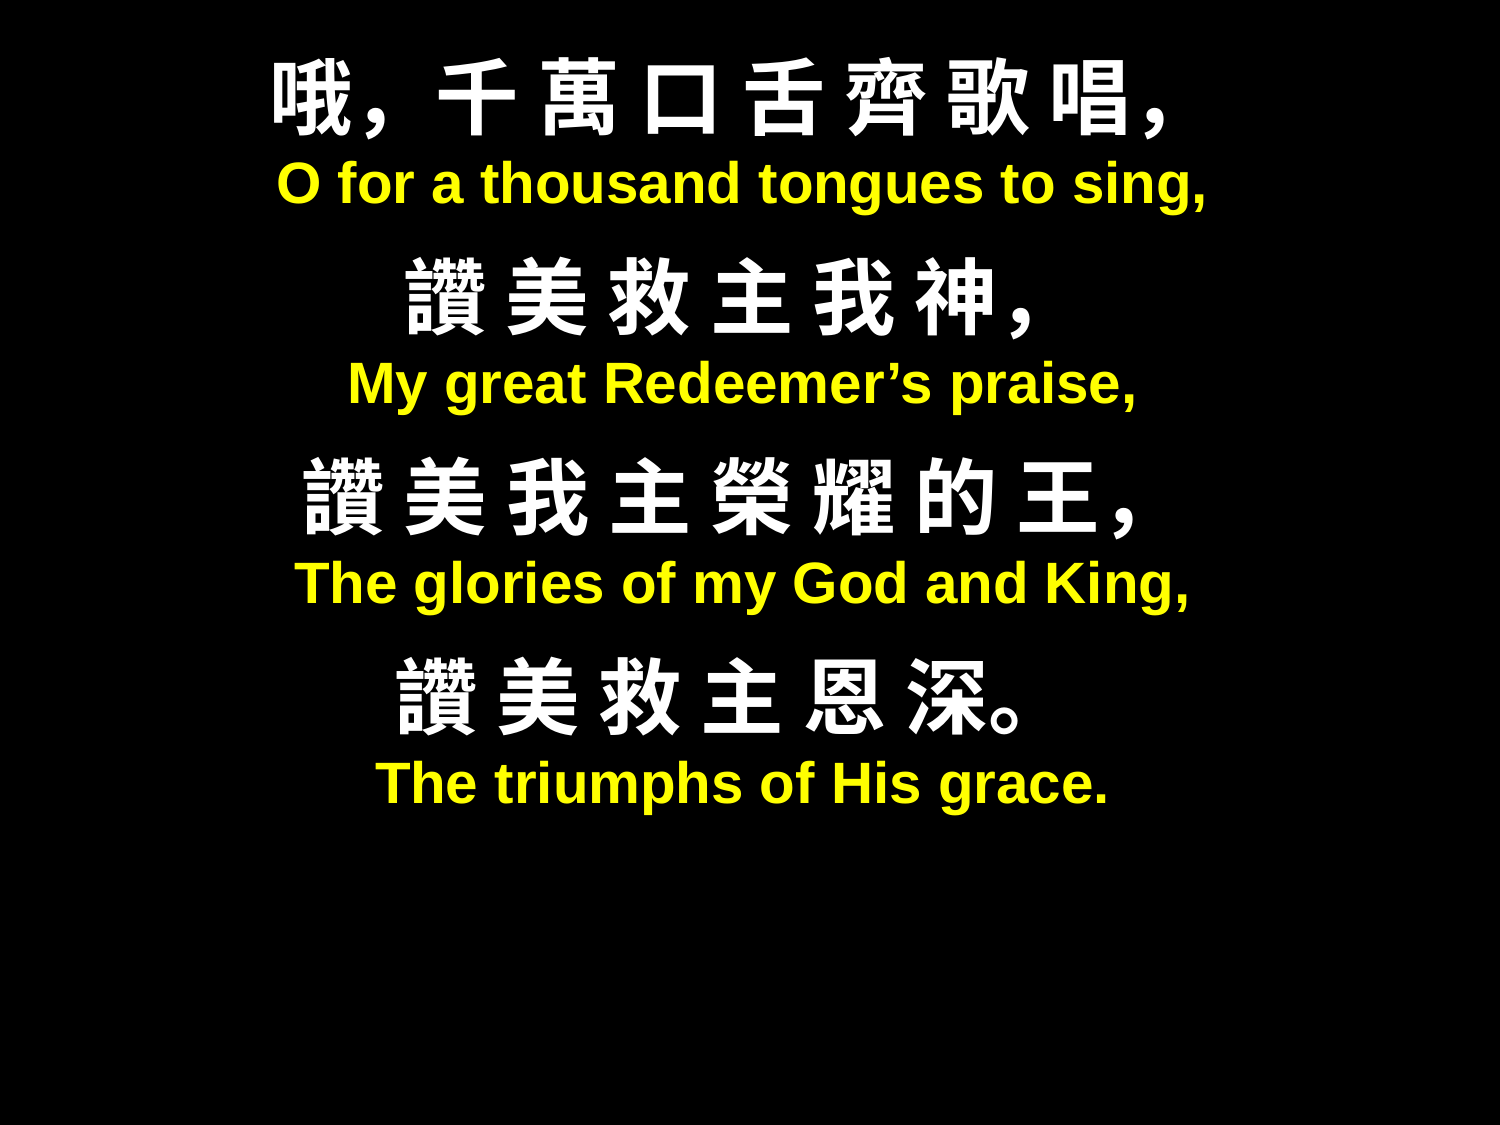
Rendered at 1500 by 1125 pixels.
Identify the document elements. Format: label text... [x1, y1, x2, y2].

text_box 哦，千 萬 口 舌 齊 歌 唱， O for a thousand tongues to sing, 讚 美 救 主 我 神， My great Redeemer’s praise, 讚 美 我 主 榮 耀 的 王， The glories of my God and King, 讚 美 救 主 恩 深。 The triumphs of His grace. [254, 37, 1231, 853]
